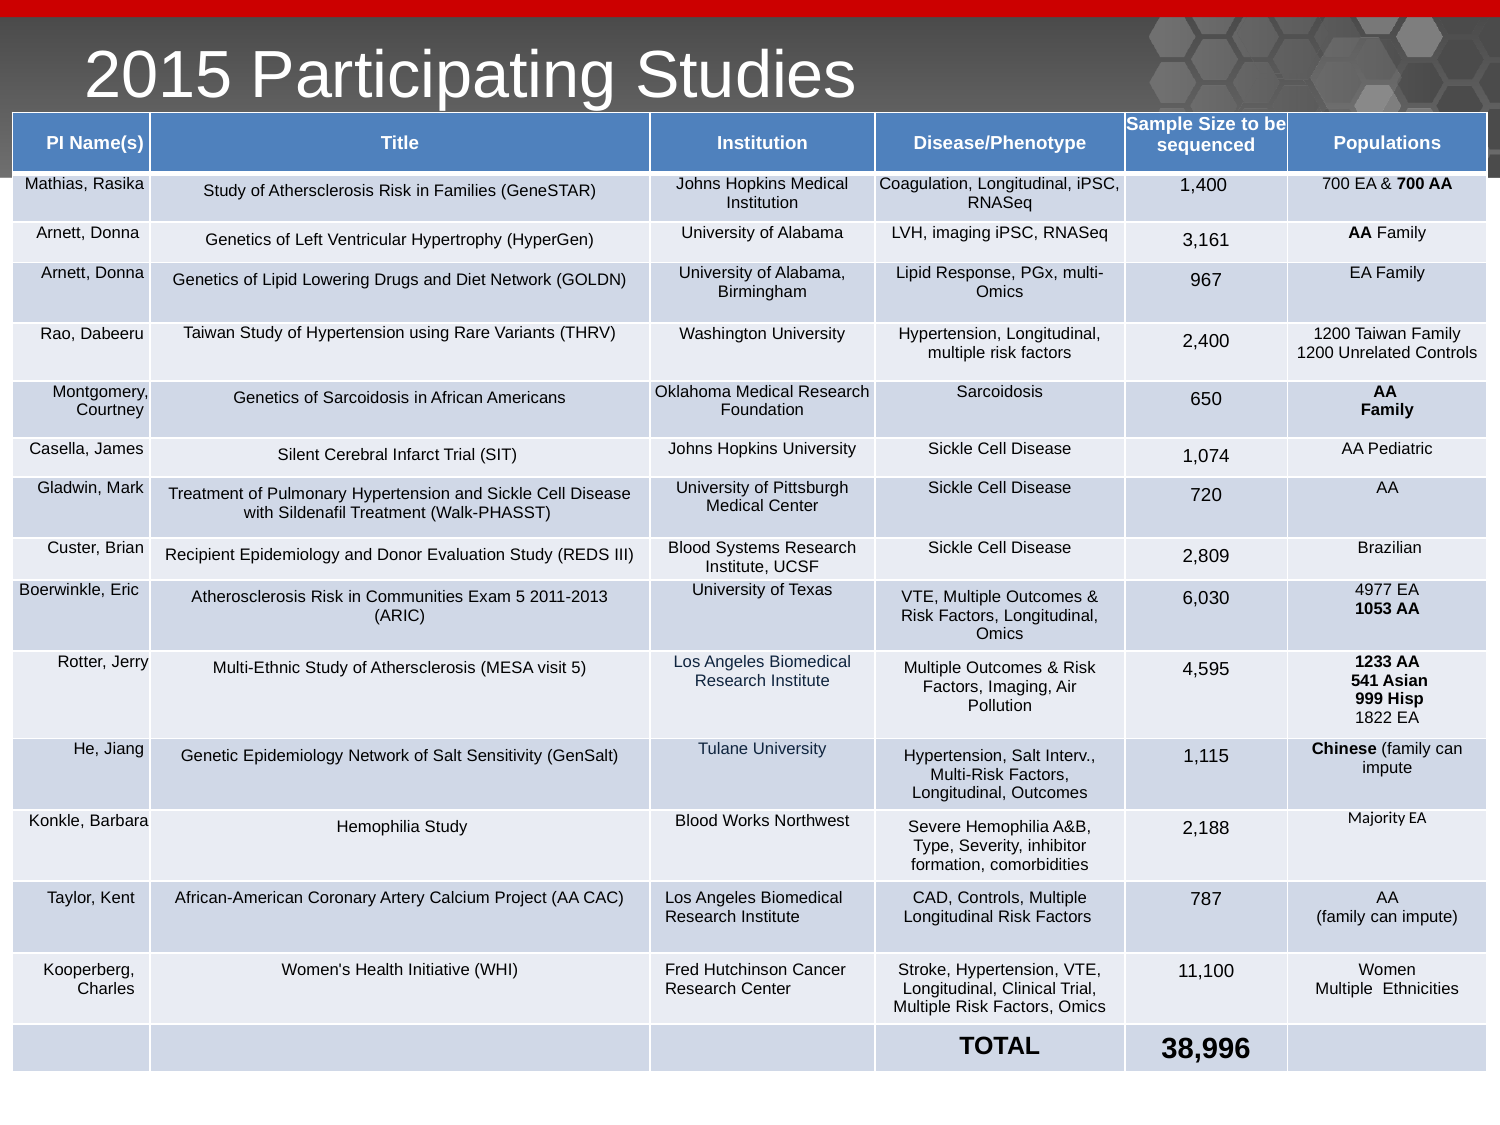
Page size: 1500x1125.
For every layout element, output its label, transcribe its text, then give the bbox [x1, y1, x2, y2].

table_cell Multiple Outcomes & Risk Factors, Imaging, Air Pollution [876, 652, 1124, 738]
table_cell 4977 EA 1053 AA [1288, 581, 1486, 650]
table_cell Casella, James [13, 439, 149, 476]
table_cell Sickle Cell Disease [876, 478, 1124, 537]
table_cell 1,074 [1126, 439, 1287, 476]
table_cell Treatment of Pulmonary Hypertension and Sickle Cell Disease with Sildenafil Treatment (Walk-PHASST) [151, 478, 649, 537]
table_cell African-American Coronary Artery Calcium Project (AA CAC) [151, 882, 649, 952]
table_cell VTE, Multiple Outcomes & Risk Factors, Longitudinal, Omics [876, 581, 1124, 650]
table_cell 1,400 [1126, 176, 1287, 221]
table_cell 2,188 [1126, 811, 1287, 880]
table_cell AA [1288, 478, 1486, 537]
table_cell 700 EA & 700 AA [1288, 176, 1486, 221]
table_cell Silent Cerebral Infarct Trial (SIT) [151, 439, 649, 476]
table_cell Arnett, Donna [13, 223, 149, 262]
table_cell Boerwinkle, Eric [13, 581, 149, 650]
table_cell Recipient Epidemiology and Donor Evaluation Study (REDS III) [151, 539, 649, 579]
table_cell University of Texas [651, 581, 874, 650]
table_cell Washington University [651, 324, 874, 380]
table_cell Konkle, Barbara [13, 811, 149, 880]
table_cell 6,030 [1126, 581, 1287, 650]
table_cell Genetics of Sarcoidosis in African Americans [151, 382, 649, 437]
table_cell [151, 1025, 649, 1071]
table_cell CAD, Controls, Multiple Longitudinal Risk Factors [876, 882, 1124, 952]
table_cell Brazilian [1288, 539, 1486, 579]
table_cell Rotter, Jerry [13, 652, 149, 738]
table_cell AA (family can impute) [1288, 882, 1486, 952]
table_cell Genetic Epidemiology Network of Salt Sensitivity (GenSalt) [151, 739, 649, 809]
table_cell 1233 AA 541 Asian 999 Hisp 1822 EA [1288, 652, 1486, 738]
table_cell [13, 1025, 149, 1071]
table_cell Chinese (family can impute [1288, 739, 1486, 809]
table_cell Stroke, Hypertension, VTE, Longitudinal, Clinical Trial, Multiple Risk Factors, Omics [876, 954, 1124, 1023]
table_cell 1200 Taiwan Family 1200 Unrelated Controls [1288, 324, 1486, 380]
table_cell Blood Works Northwest [651, 811, 874, 880]
table_cell 11,100 [1126, 954, 1287, 1023]
table_cell 2,400 [1126, 324, 1287, 380]
table_cell Severe Hemophilia A&B, Type, Severity, inhibitor formation, comorbidities [876, 811, 1124, 880]
title 2015 Participating Studies [68, 23, 1431, 112]
table_cell Women Multiple Ethnicities [1288, 954, 1486, 1023]
table_cell Sickle Cell Disease [876, 539, 1124, 579]
table_header Sample Size to be sequenced [1126, 113, 1287, 171]
table_cell 2,809 [1126, 539, 1287, 579]
table_cell Johns Hopkins University [651, 439, 874, 476]
table_cell [651, 1025, 874, 1071]
table_cell Taylor, Kent [13, 882, 149, 952]
table_cell Arnett, Donna [13, 263, 149, 322]
table_cell Montgomery, Courtney [13, 382, 149, 437]
table_cell Taiwan Study of Hypertension using Rare Variants (THRV) [151, 324, 649, 380]
table_header Disease/Phenotype [876, 113, 1124, 171]
table_cell University of Alabama, Birmingham [651, 263, 874, 322]
table_cell [1288, 1025, 1486, 1071]
table_cell AA Pediatric [1288, 439, 1486, 476]
table_cell Mathias, Rasika [13, 176, 149, 221]
table_cell Oklahoma Medical Research Foundation [651, 382, 874, 437]
table_header Populations [1288, 113, 1486, 171]
table_cell 3,161 [1126, 223, 1287, 262]
table_cell Women's Health Initiative (WHI) [151, 954, 649, 1023]
table_cell University of Pittsburgh Medical Center [651, 478, 874, 537]
table_cell 4,595 [1126, 652, 1287, 738]
table_cell Sickle Cell Disease [876, 439, 1124, 476]
table_header Title [151, 113, 649, 171]
table_cell AA Family [1288, 382, 1486, 437]
table_cell University of Alabama [651, 223, 874, 262]
table_cell Johns Hopkins Medical Institution [651, 176, 874, 221]
table_cell Sarcoidosis [876, 382, 1124, 437]
table_cell Custer, Brian [13, 539, 149, 579]
table_cell 38,996 [1126, 1025, 1287, 1071]
table_cell AA Family [1288, 223, 1486, 262]
table_cell Gladwin, Mark [13, 478, 149, 537]
table_cell LVH, imaging iPSC, RNASeq [876, 223, 1124, 262]
table_cell Fred Hutchinson Cancer Research Center [651, 954, 874, 1023]
table_cell 650 [1126, 382, 1287, 437]
table_header PI Name(s) [13, 113, 149, 171]
table_cell Hypertension, Longitudinal, multiple risk factors [876, 324, 1124, 380]
table_cell 787 [1126, 882, 1287, 952]
table_cell Genetics of Lipid Lowering Drugs and Diet Network (GOLDN) [151, 263, 649, 322]
table_cell EA Family [1288, 263, 1486, 322]
picture [0, 18, 1500, 178]
table_cell Majority EA [1288, 811, 1486, 880]
table_cell Blood Systems Research Institute, UCSF [651, 539, 874, 579]
table_cell 1,115 [1126, 739, 1287, 809]
table_cell Multi-Ethnic Study of Athersclerosis (MESA visit 5) [151, 652, 649, 738]
table_cell Los Angeles Biomedical Research Institute [651, 652, 874, 738]
table_cell Tulane University [651, 739, 874, 809]
table_cell Rao, Dabeeru [13, 324, 149, 380]
table_cell 720 [1126, 478, 1287, 537]
table_cell Atherosclerosis Risk in Communities Exam 5 2011-2013 (ARIC) [151, 581, 649, 650]
table_cell Genetics of Left Ventricular Hypertrophy (HyperGen) [151, 223, 649, 262]
table_cell 967 [1126, 263, 1287, 322]
table_cell Los Angeles Biomedical Research Institute [651, 882, 874, 952]
table_cell He, Jiang [13, 739, 149, 809]
table_cell Hemophilia Study [151, 811, 649, 880]
table_cell Lipid Response, PGx, multi-Omics [876, 263, 1124, 322]
table_header Institution [651, 113, 874, 171]
table_cell Kooperberg, Charles [13, 954, 149, 1023]
table_cell Coagulation, Longitudinal, iPSC, RNASeq [876, 176, 1124, 221]
table_cell TOTAL [876, 1025, 1124, 1071]
table_cell Study of Athersclerosis Risk in Families (GeneSTAR) [151, 176, 649, 221]
table_cell Hypertension, Salt Interv., Multi-Risk Factors, Longitudinal, Outcomes [876, 739, 1124, 809]
